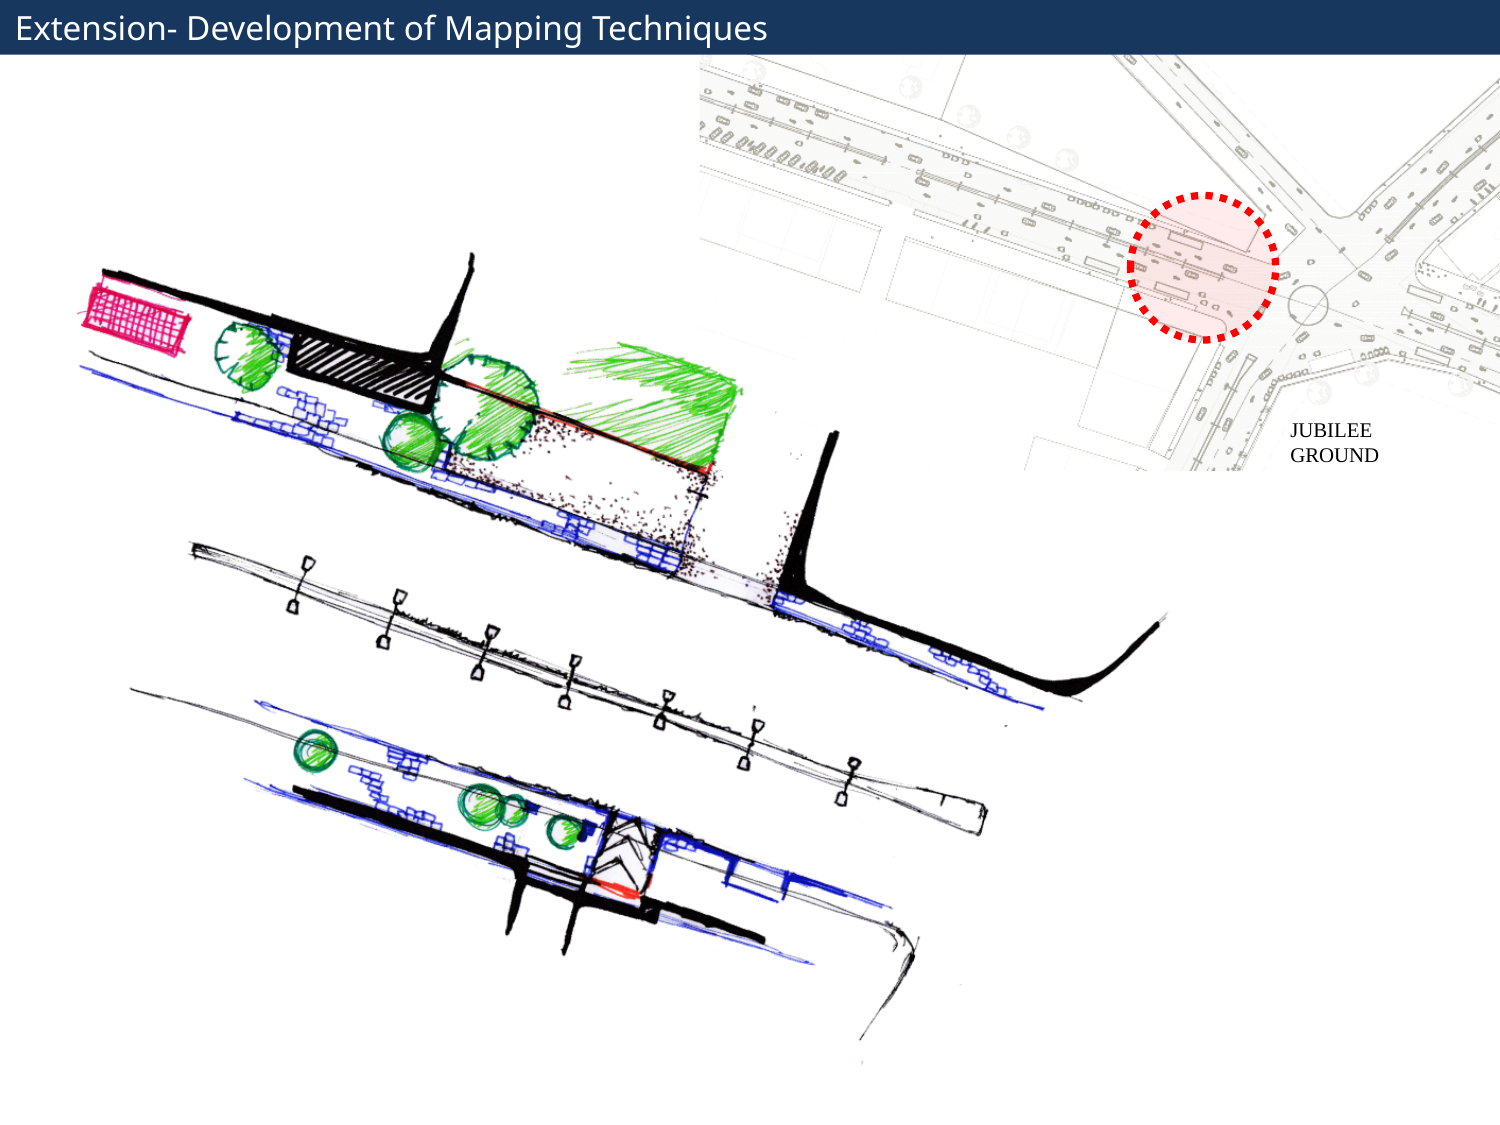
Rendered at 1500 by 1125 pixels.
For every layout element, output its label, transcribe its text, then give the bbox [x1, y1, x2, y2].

picture [0, 104, 1206, 1125]
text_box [699, 0, 1500, 471]
text_box Extension- Development of Mapping Techniques [0, 0, 698, 55]
